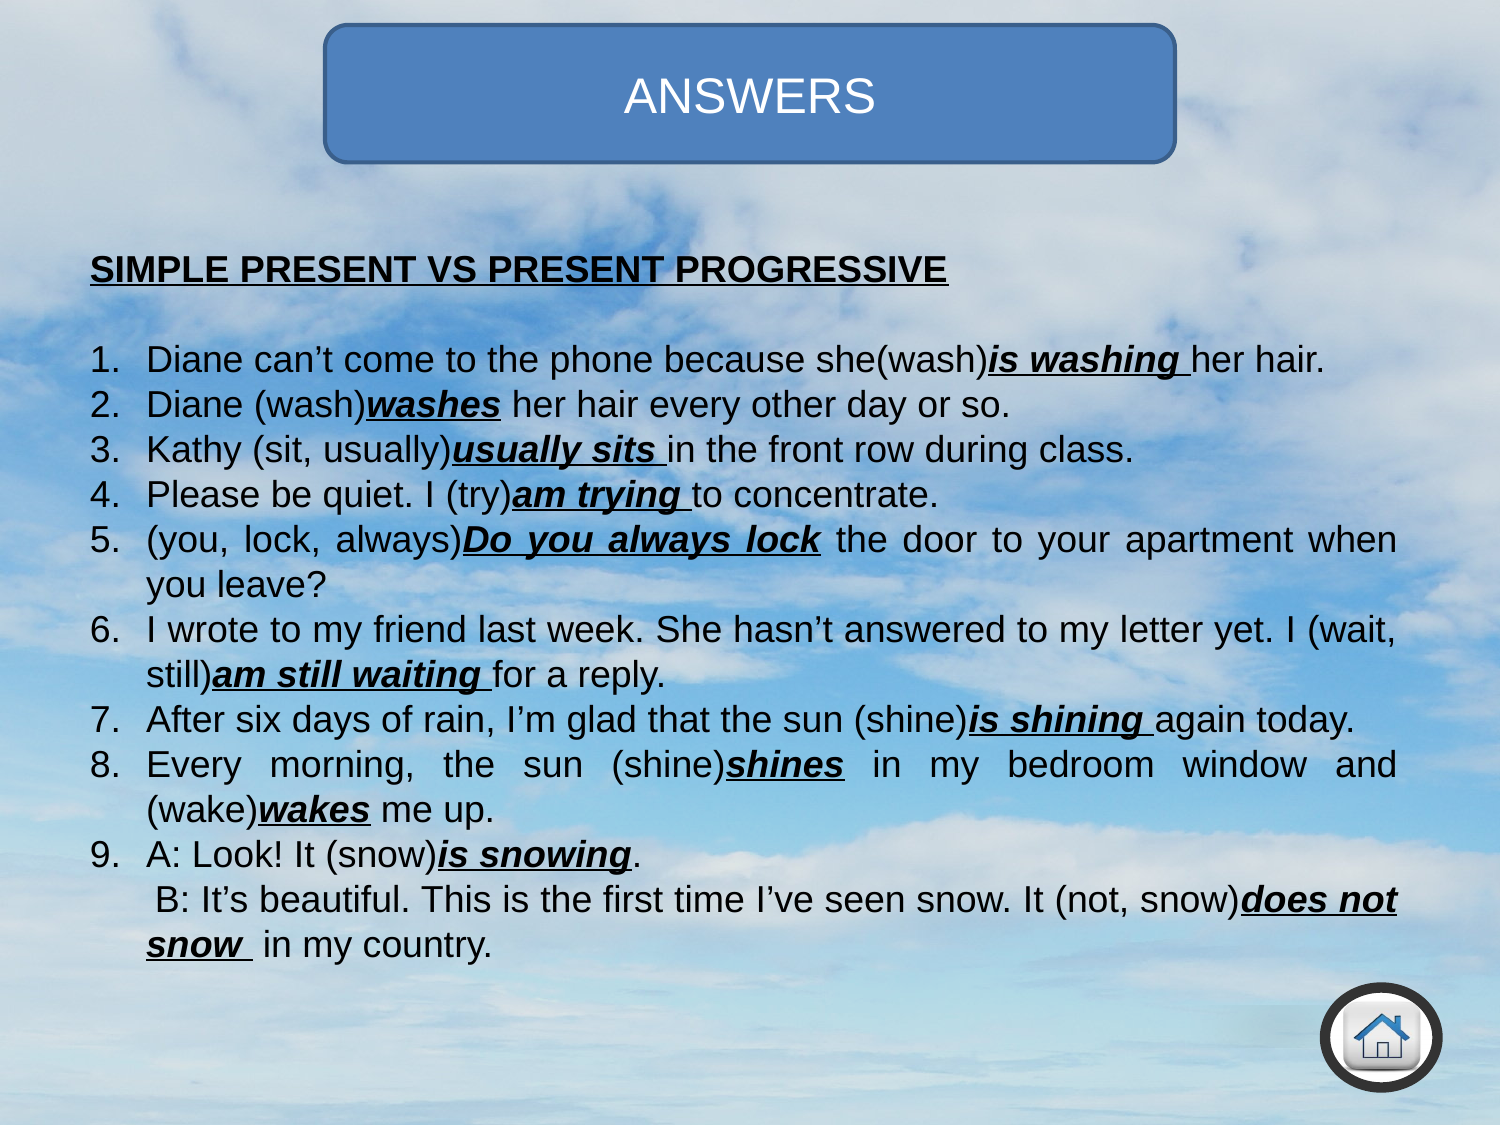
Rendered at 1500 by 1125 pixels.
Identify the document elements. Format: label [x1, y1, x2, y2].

list [0, 0, 1500, 1125]
picture [1324, 987, 1438, 1088]
